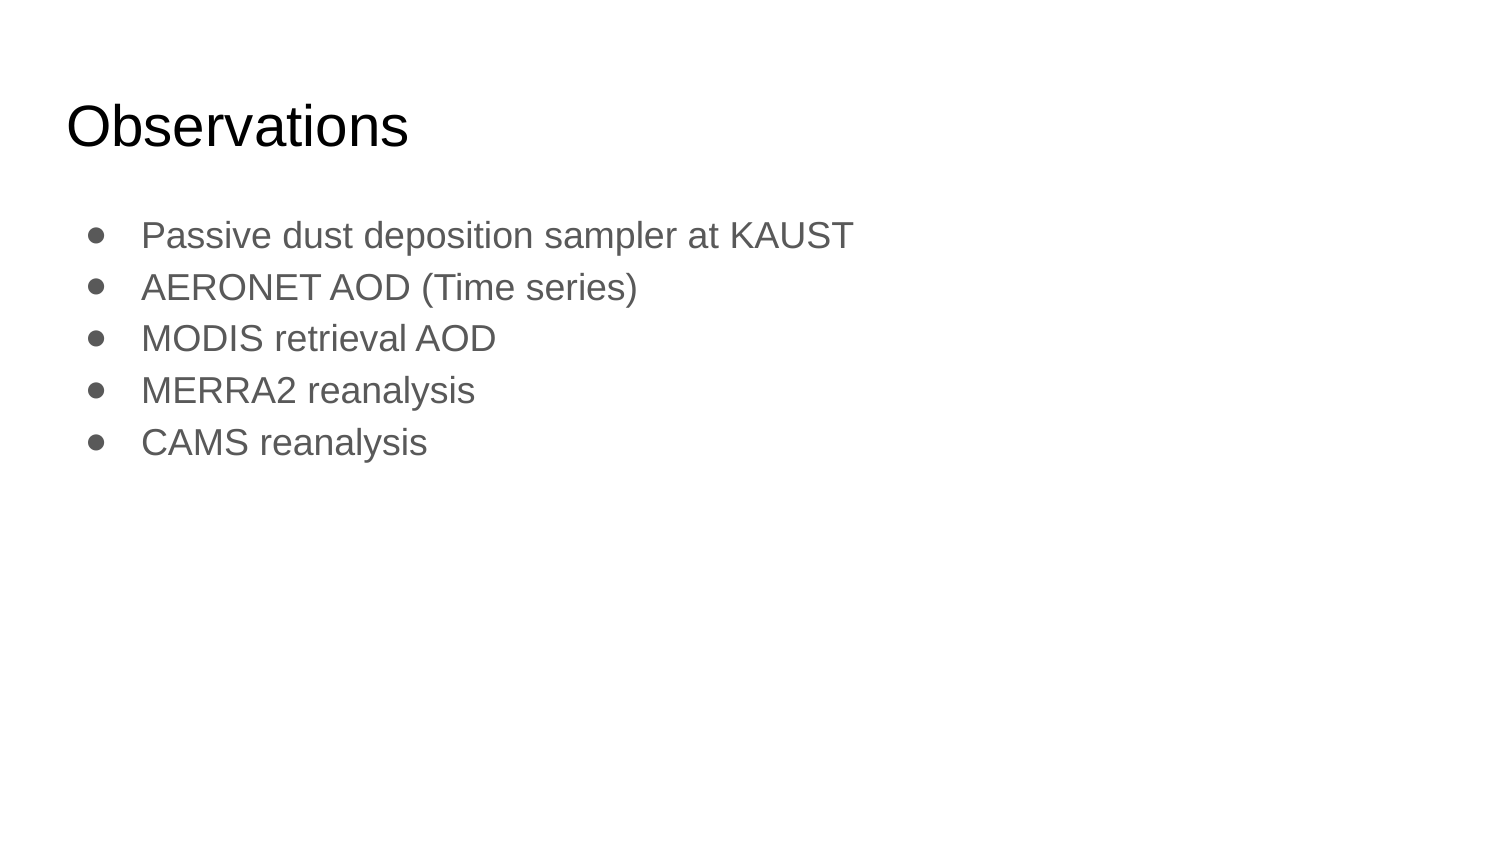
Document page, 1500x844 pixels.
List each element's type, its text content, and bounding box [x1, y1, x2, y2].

list Passive dust deposition sampler at KAUST AERONET AOD (Time series) MODIS retrieval AOD MERRA2 reanalysis CAMS reanalysis [51, 189, 1449, 750]
title Observations [51, 72, 1449, 167]
